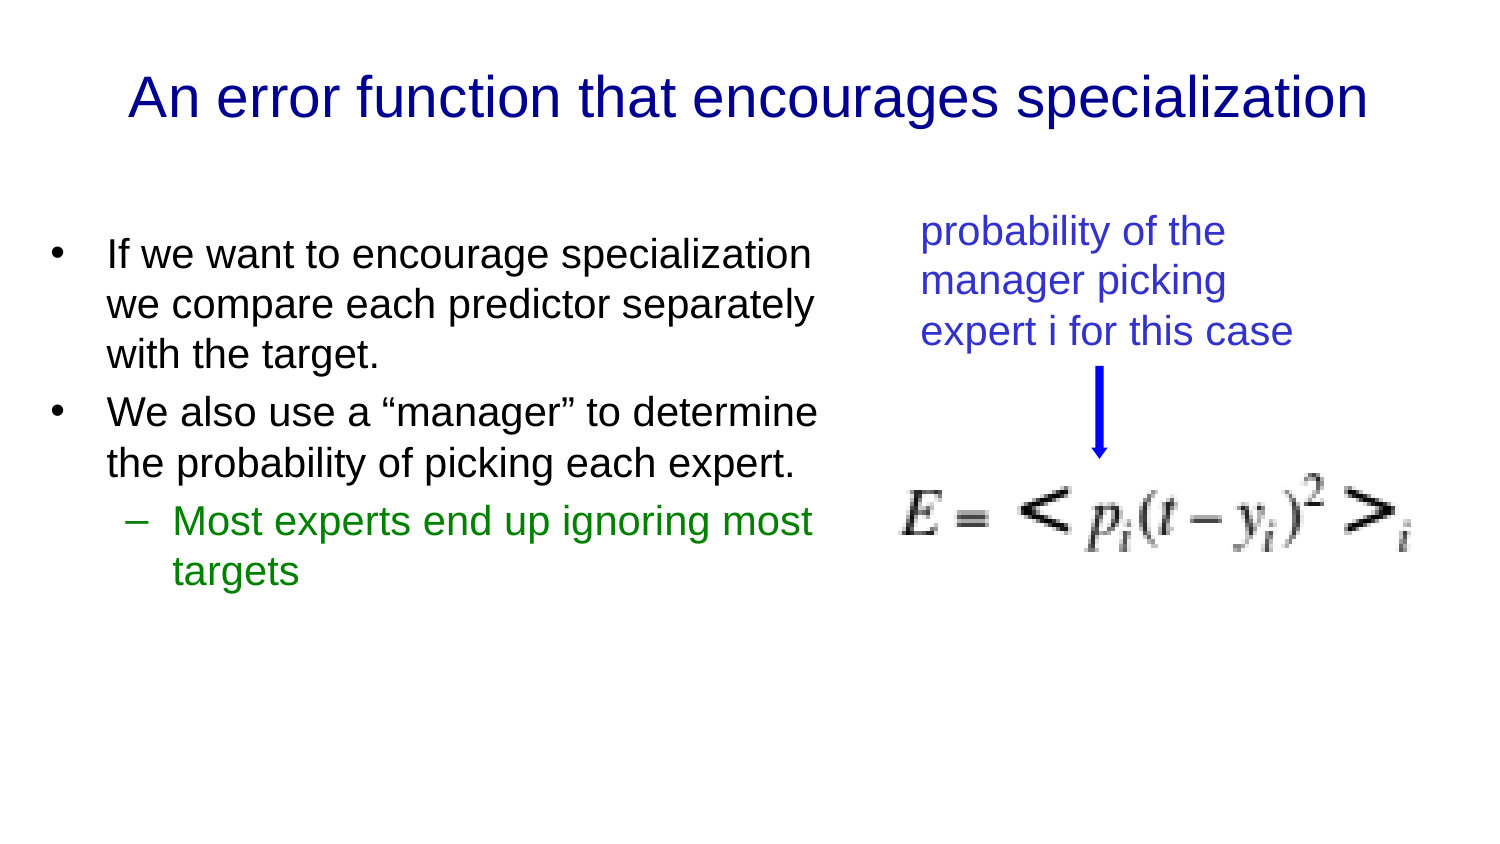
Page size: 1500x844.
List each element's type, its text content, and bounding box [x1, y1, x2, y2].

list If we want to encourage specialization we compare each predictor separately with the target. We also use a “manager” to determine the probability of picking each expert. Most experts end up ignoring most targets [35, 219, 847, 843]
title An error function that encourages specialization [75, 23, 1425, 164]
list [891, 457, 1415, 562]
text_box [1092, 366, 1107, 455]
text_box probability of the manager picking expert i for this case [905, 195, 1361, 361]
